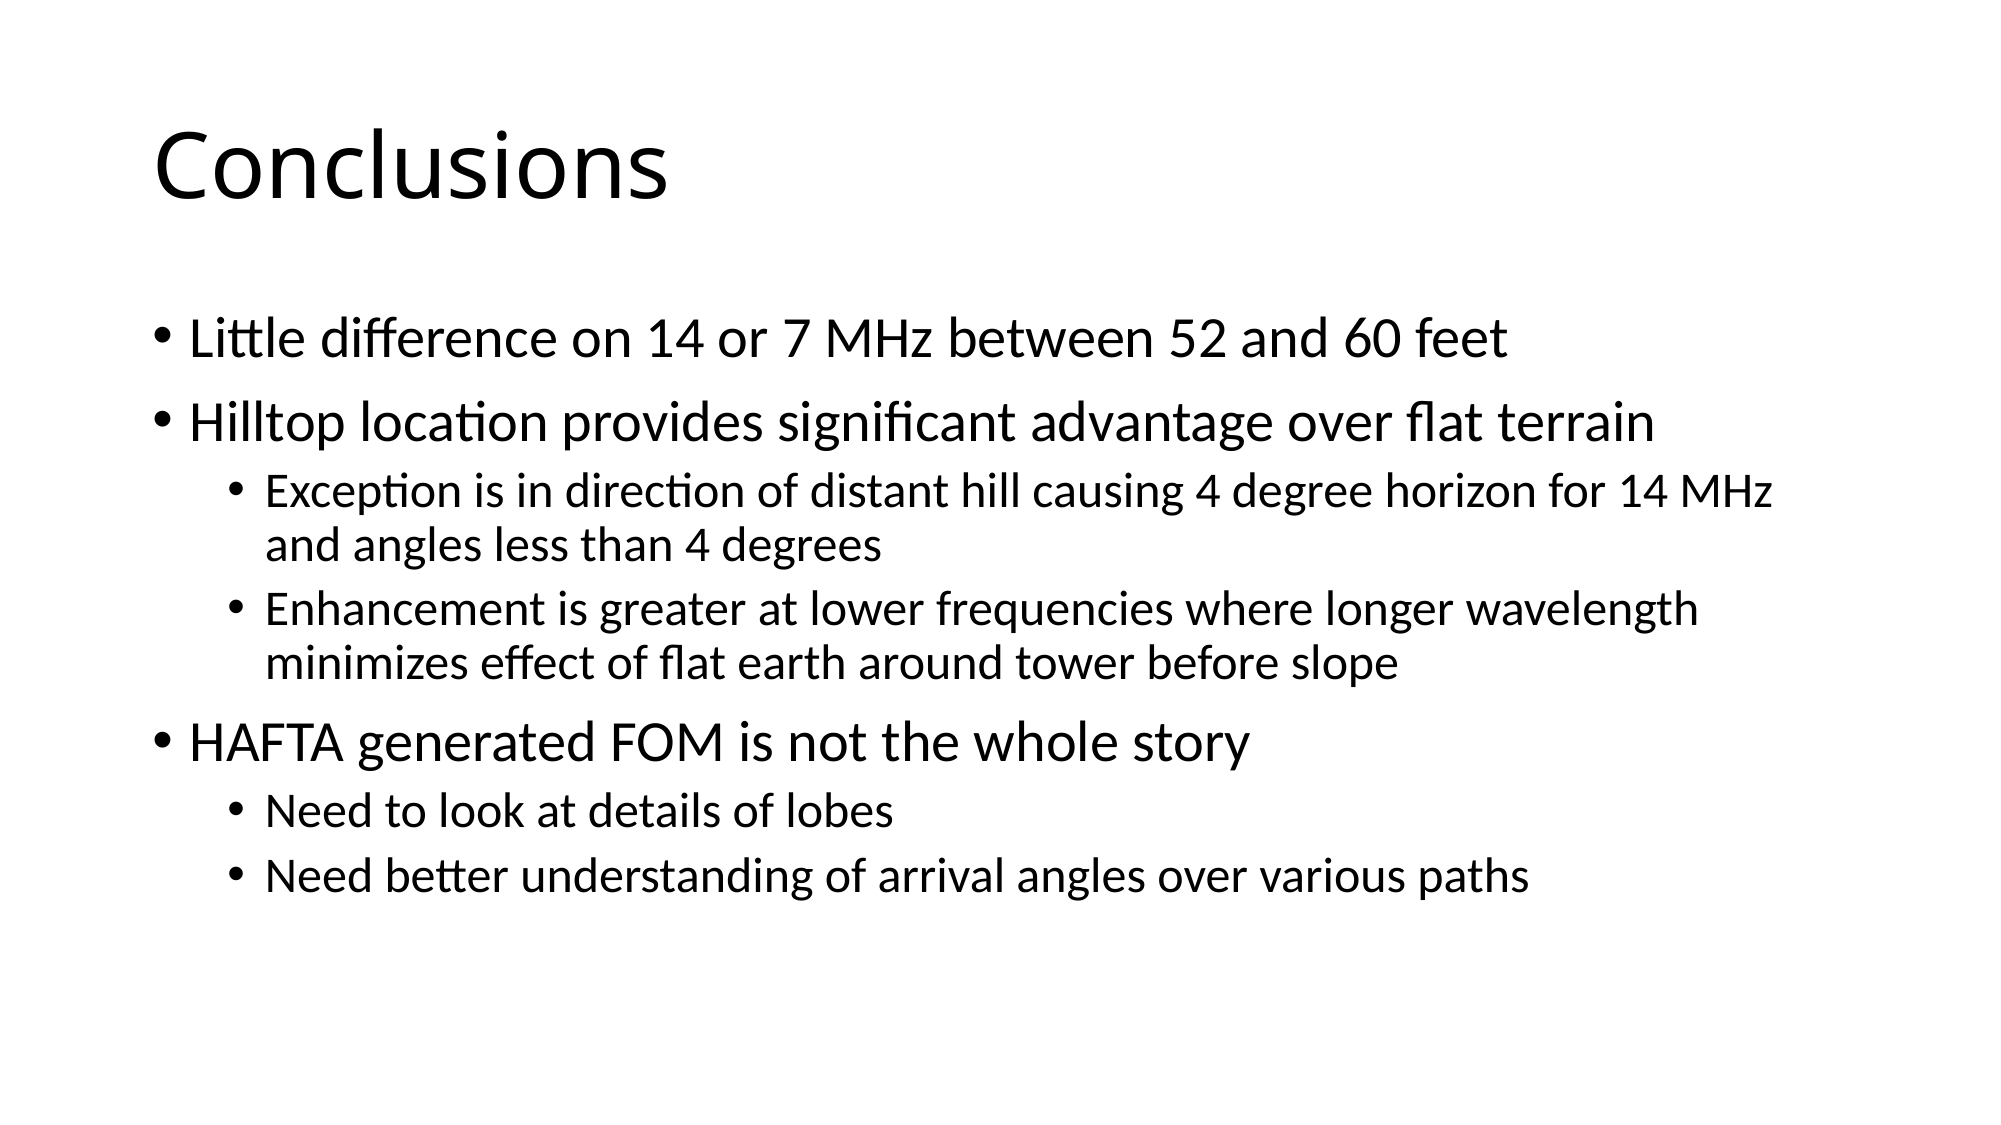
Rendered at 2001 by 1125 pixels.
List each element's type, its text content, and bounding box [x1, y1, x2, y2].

list Little difference on 14 or 7 MHz between 52 and 60 feet Hilltop location provides significant advantage over flat terrain Exception is in direction of distant hill causing 4 degree horizon for 14 MHz and angles less than 4 degrees Enhancement is greater at lower frequencies where longer wavelength minimizes effect of flat earth around tower before slope HAFTA generated FOM is not the whole story Need to look at details of lobes Need better understanding of arrival angles over various paths [137, 299, 1863, 1014]
title Conclusions [137, 59, 1863, 278]
